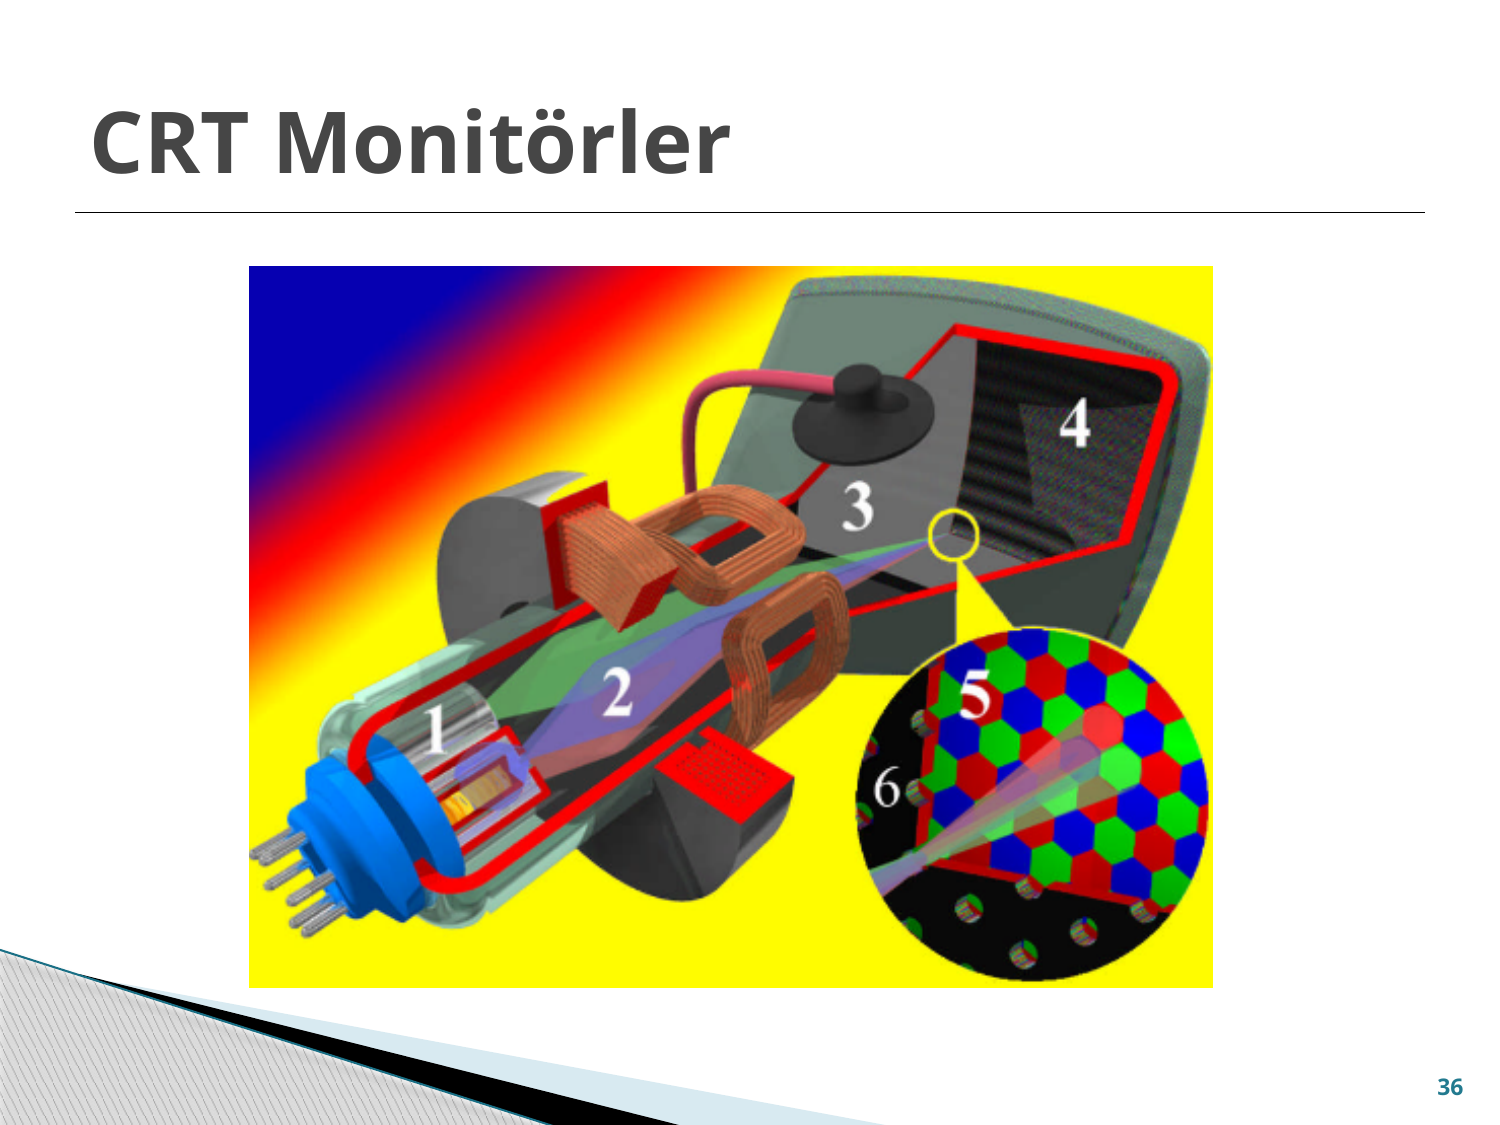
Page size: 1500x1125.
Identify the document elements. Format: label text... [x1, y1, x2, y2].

slide_number 36 [1362, 1051, 1479, 1112]
picture [249, 265, 1213, 988]
title CRT Monitörler [75, 45, 1425, 233]
